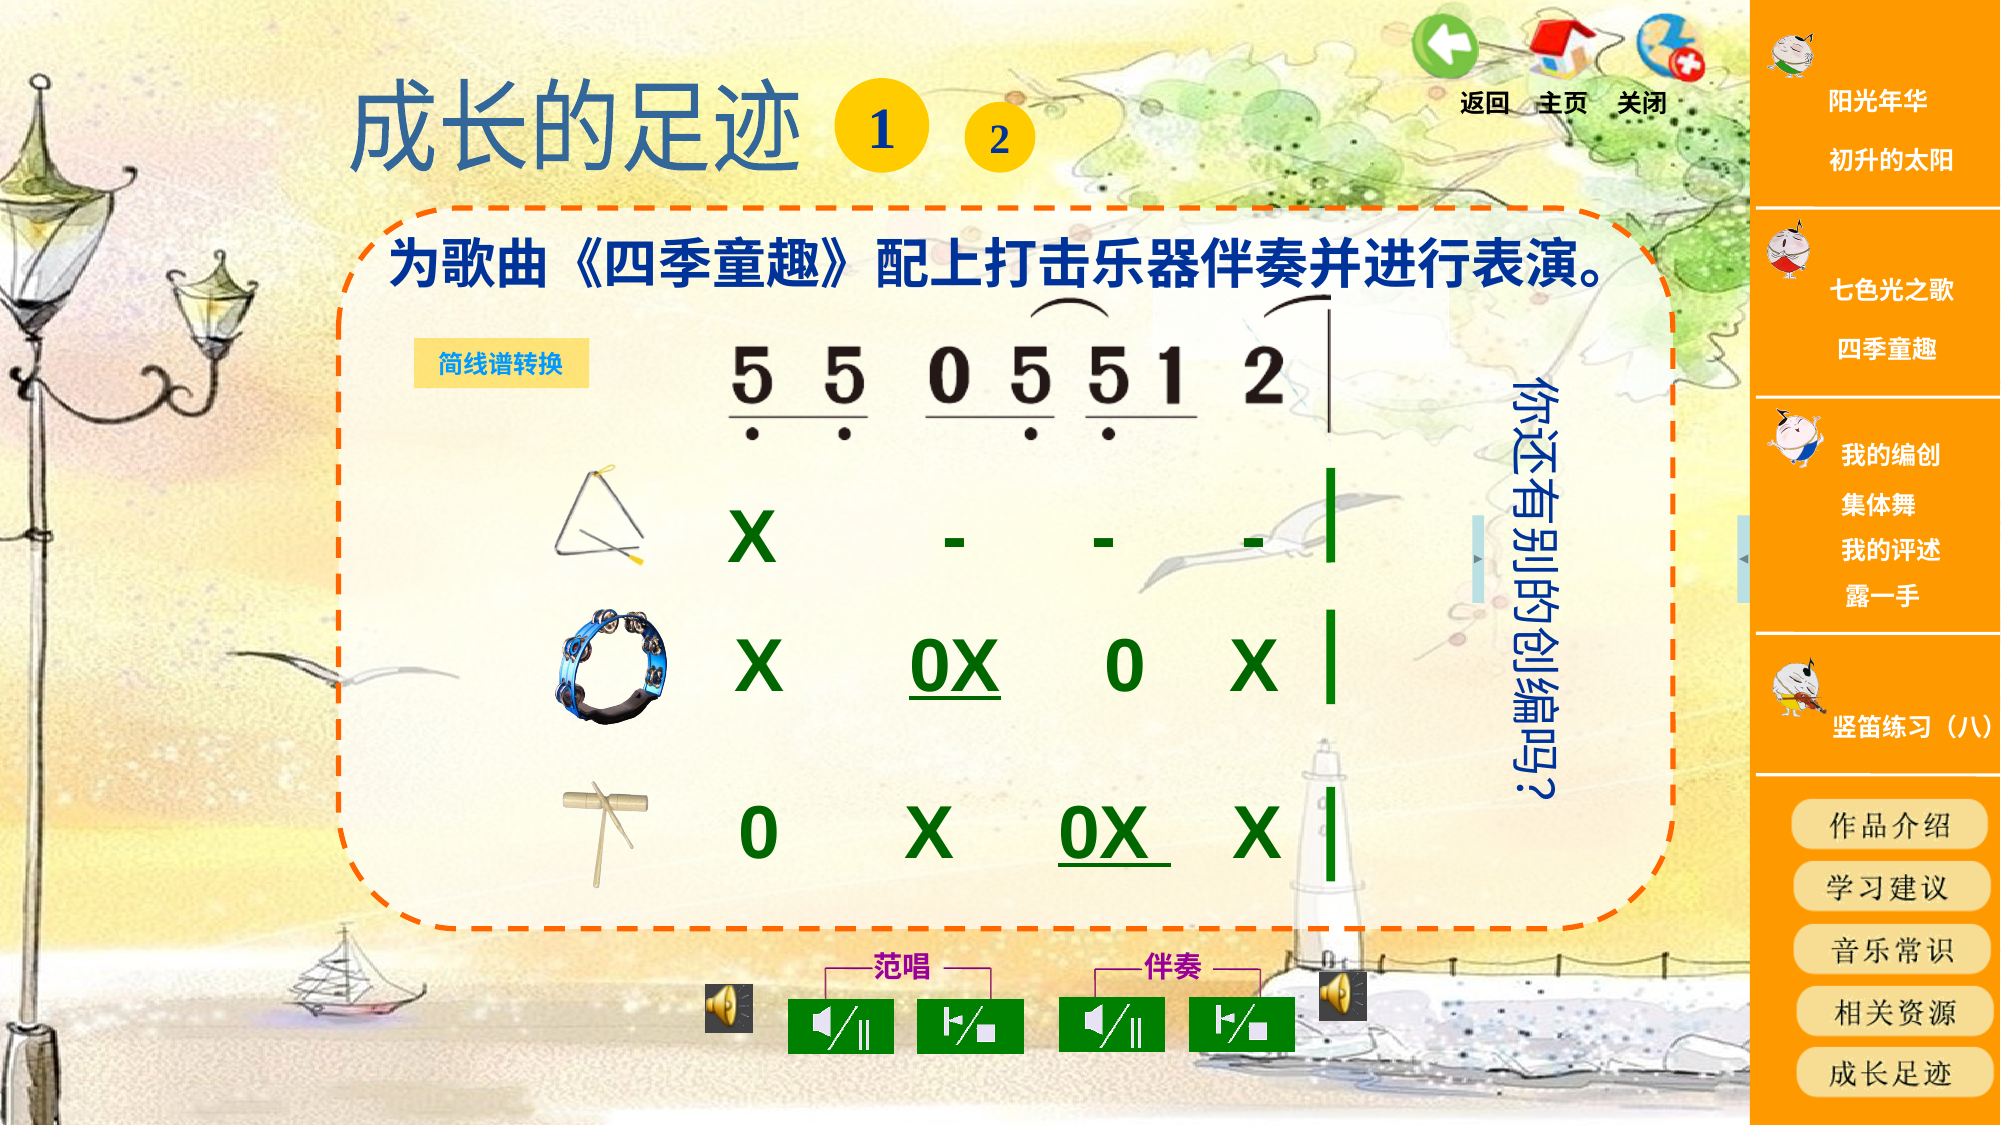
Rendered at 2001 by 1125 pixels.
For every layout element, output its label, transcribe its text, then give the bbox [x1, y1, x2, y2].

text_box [1058, 996, 1166, 1053]
text_box 返回 主页 关闭 [1445, 79, 1683, 125]
text_box 1 [834, 78, 930, 173]
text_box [1749, 0, 2000, 1125]
text_box 2 [964, 101, 1036, 173]
picture [0, 0, 1749, 1125]
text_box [1094, 968, 1143, 995]
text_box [338, 207, 1674, 930]
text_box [917, 999, 1024, 1055]
text_box 伴奏 [1129, 940, 1290, 991]
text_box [787, 999, 894, 1055]
text_box [1737, 515, 1744, 603]
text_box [825, 967, 873, 997]
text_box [1212, 968, 1261, 995]
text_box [1188, 996, 1296, 1053]
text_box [943, 967, 992, 997]
text_box 范唱 [858, 940, 1018, 991]
